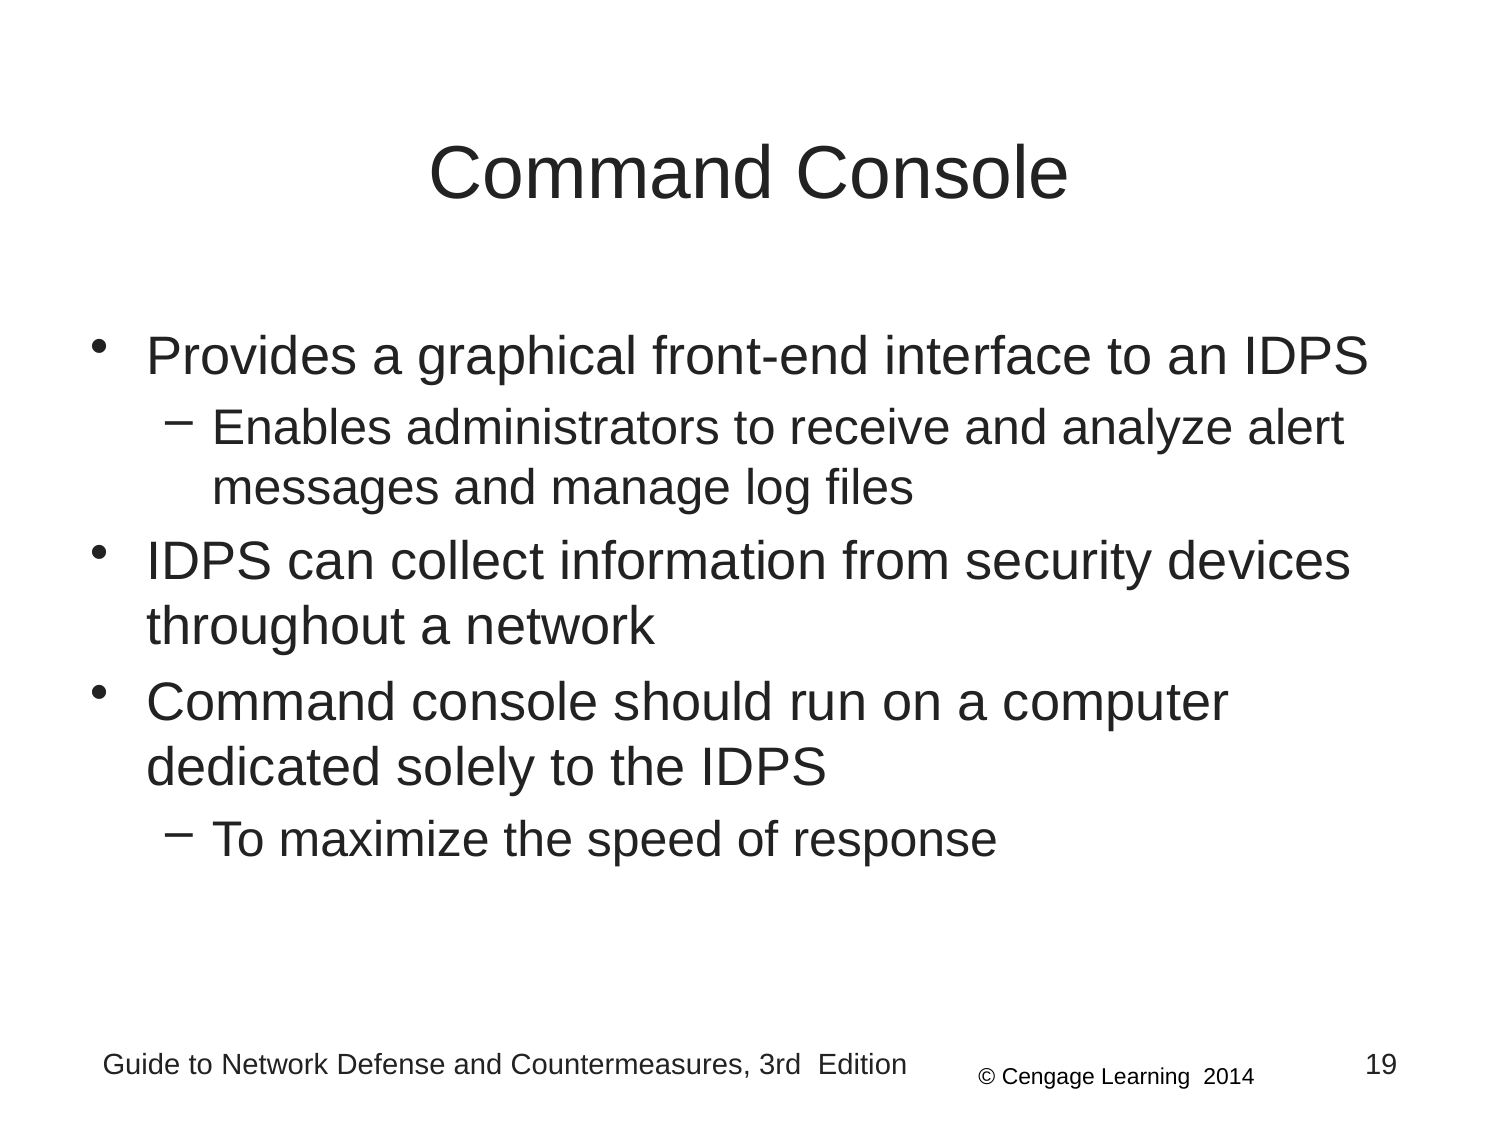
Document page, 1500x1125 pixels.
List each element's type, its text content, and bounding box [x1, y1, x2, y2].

list Provides a graphical front-end interface to an IDPS Enables administrators to receive and analyze alert messages and manage log files IDPS can collect information from security devices throughout a network Command console should run on a computer dedicated solely to the IDPS To maximize the speed of response [75, 312, 1425, 1025]
footer Guide to Network Defense and Countermeasures, 3rd Edition [87, 1037, 950, 1100]
title Command Console [87, 62, 1413, 275]
slide_number 19 [1299, 1037, 1413, 1100]
